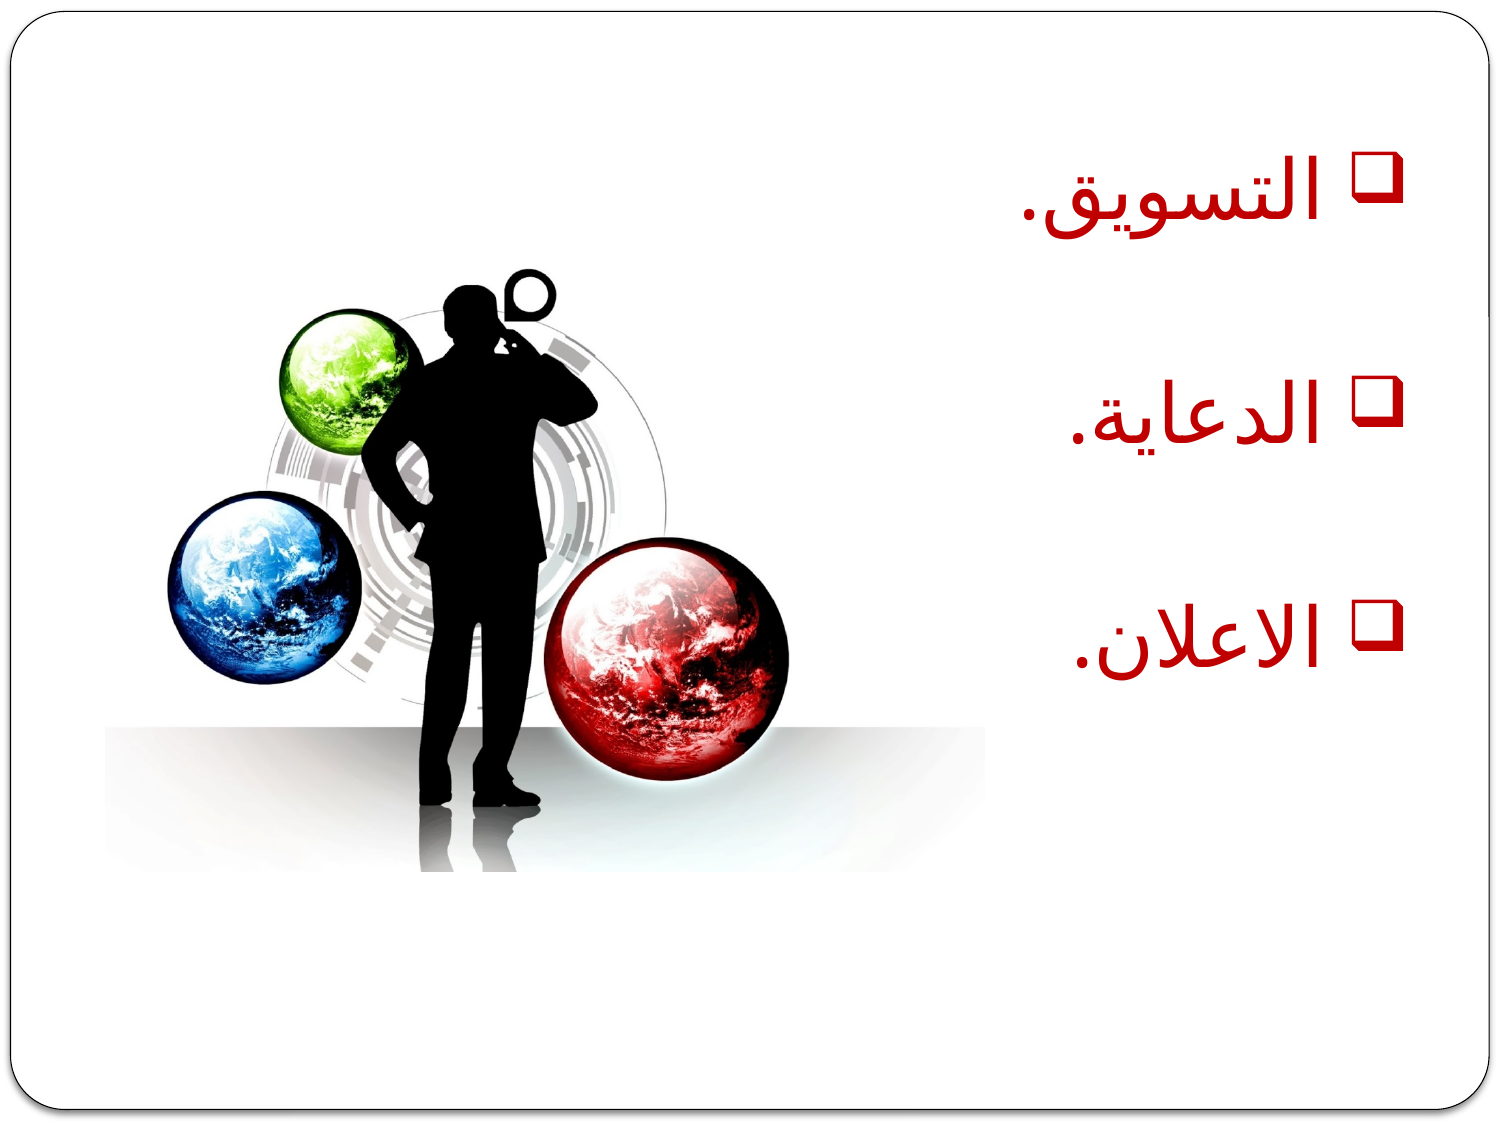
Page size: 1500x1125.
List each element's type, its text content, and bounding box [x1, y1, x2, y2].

list التسويق. الدعاية. الاعلان. [150, 128, 1425, 988]
picture [105, 245, 985, 872]
